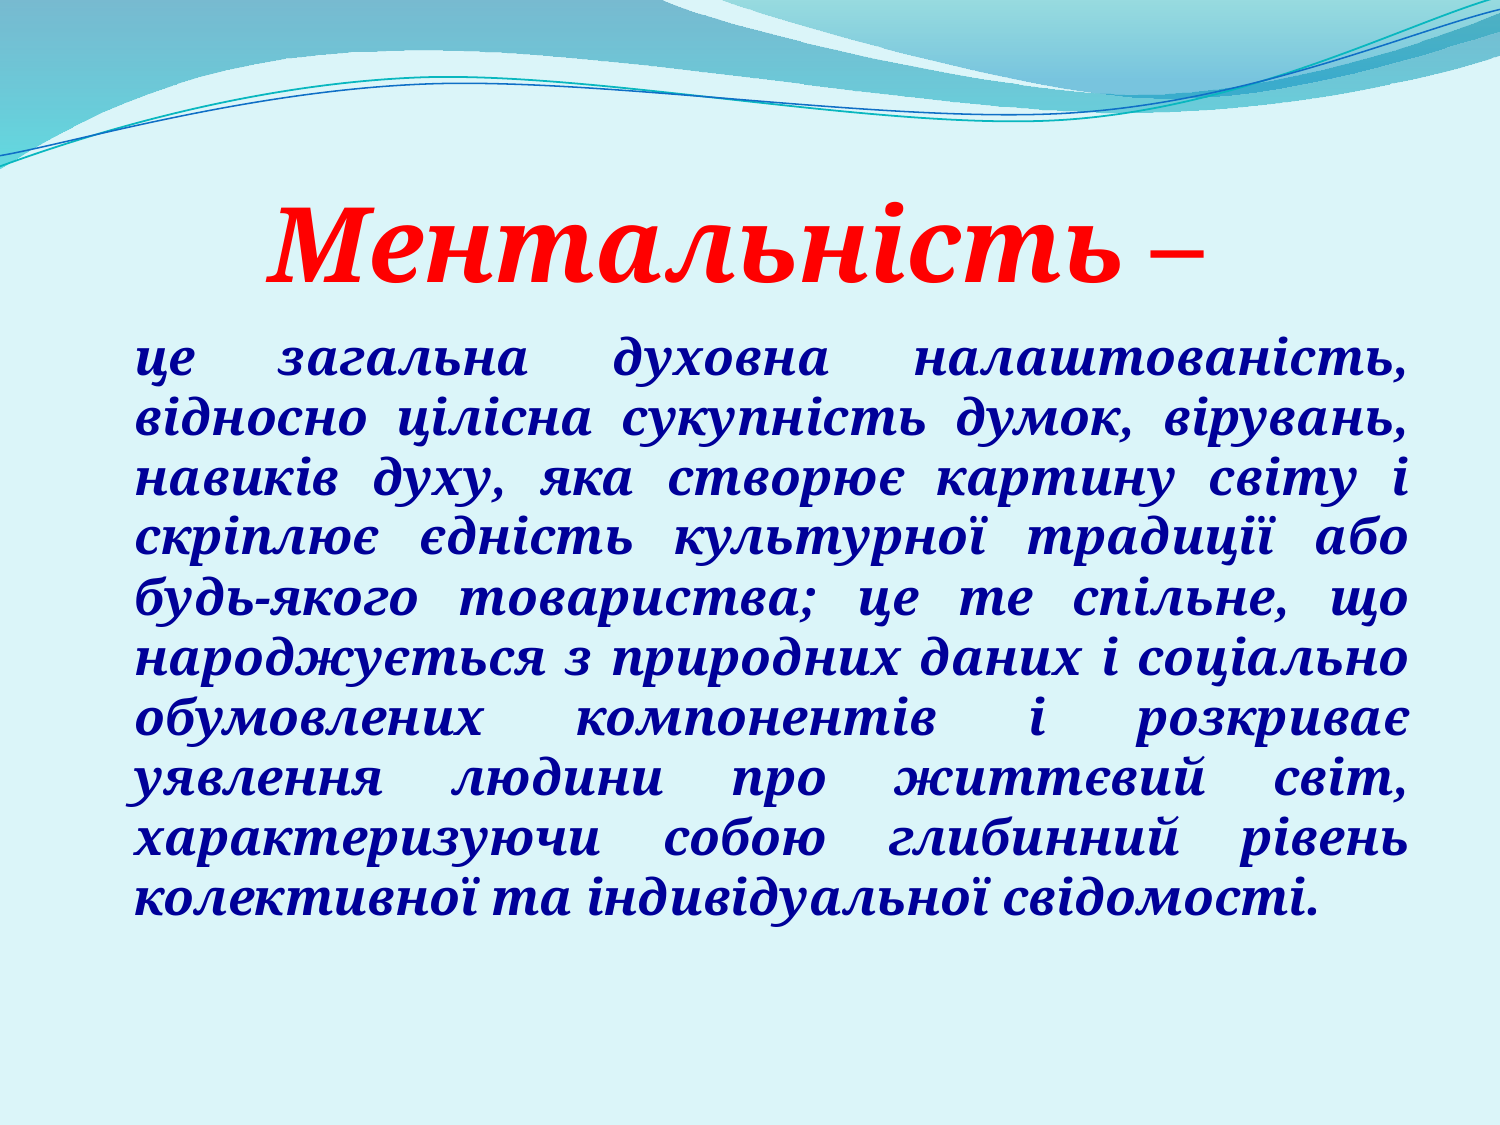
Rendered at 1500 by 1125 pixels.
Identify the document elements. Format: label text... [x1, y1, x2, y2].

list це загальна духовна налаштованість, відносно цілісна сукупність думок, вірувань, навиків духу, яка створює картину світу і скріплює єдність культурної традиції або будь-якого товариства; це те спільне, що народжується з природних даних і соціально обумовлених компонентів і розкриває уявлення людини про життєвий світ, характеризуючи собою глибинний рівень колективної та індивідуальної свідомості. [74, 317, 1426, 1038]
title Ментальність – [74, 115, 1426, 304]
